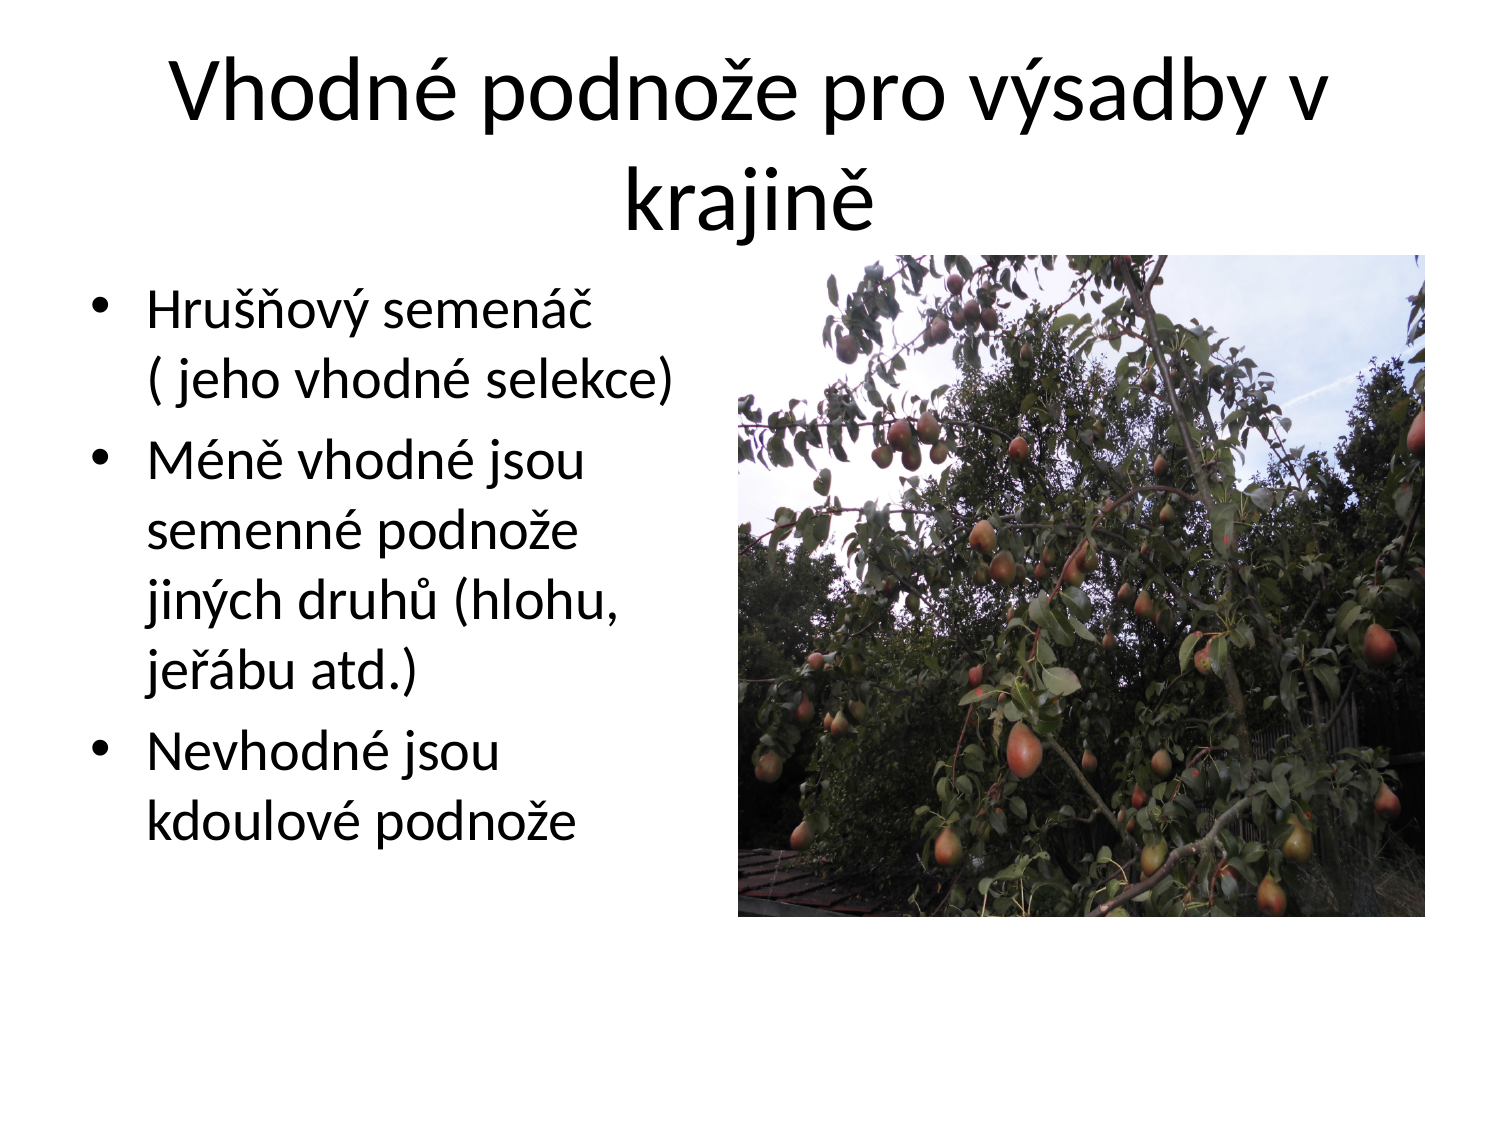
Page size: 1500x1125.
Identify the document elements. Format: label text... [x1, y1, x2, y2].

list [737, 255, 1426, 918]
list Hrušňový semenáč ( jeho vhodné selekce) Méně vhodné jsou semenné podnože jiných druhů (hlohu, jeřábu atd.) Nevhodné jsou kdoulové podnože [75, 262, 738, 1005]
title Vhodné podnože pro výsadby v krajině [75, 45, 1425, 233]
